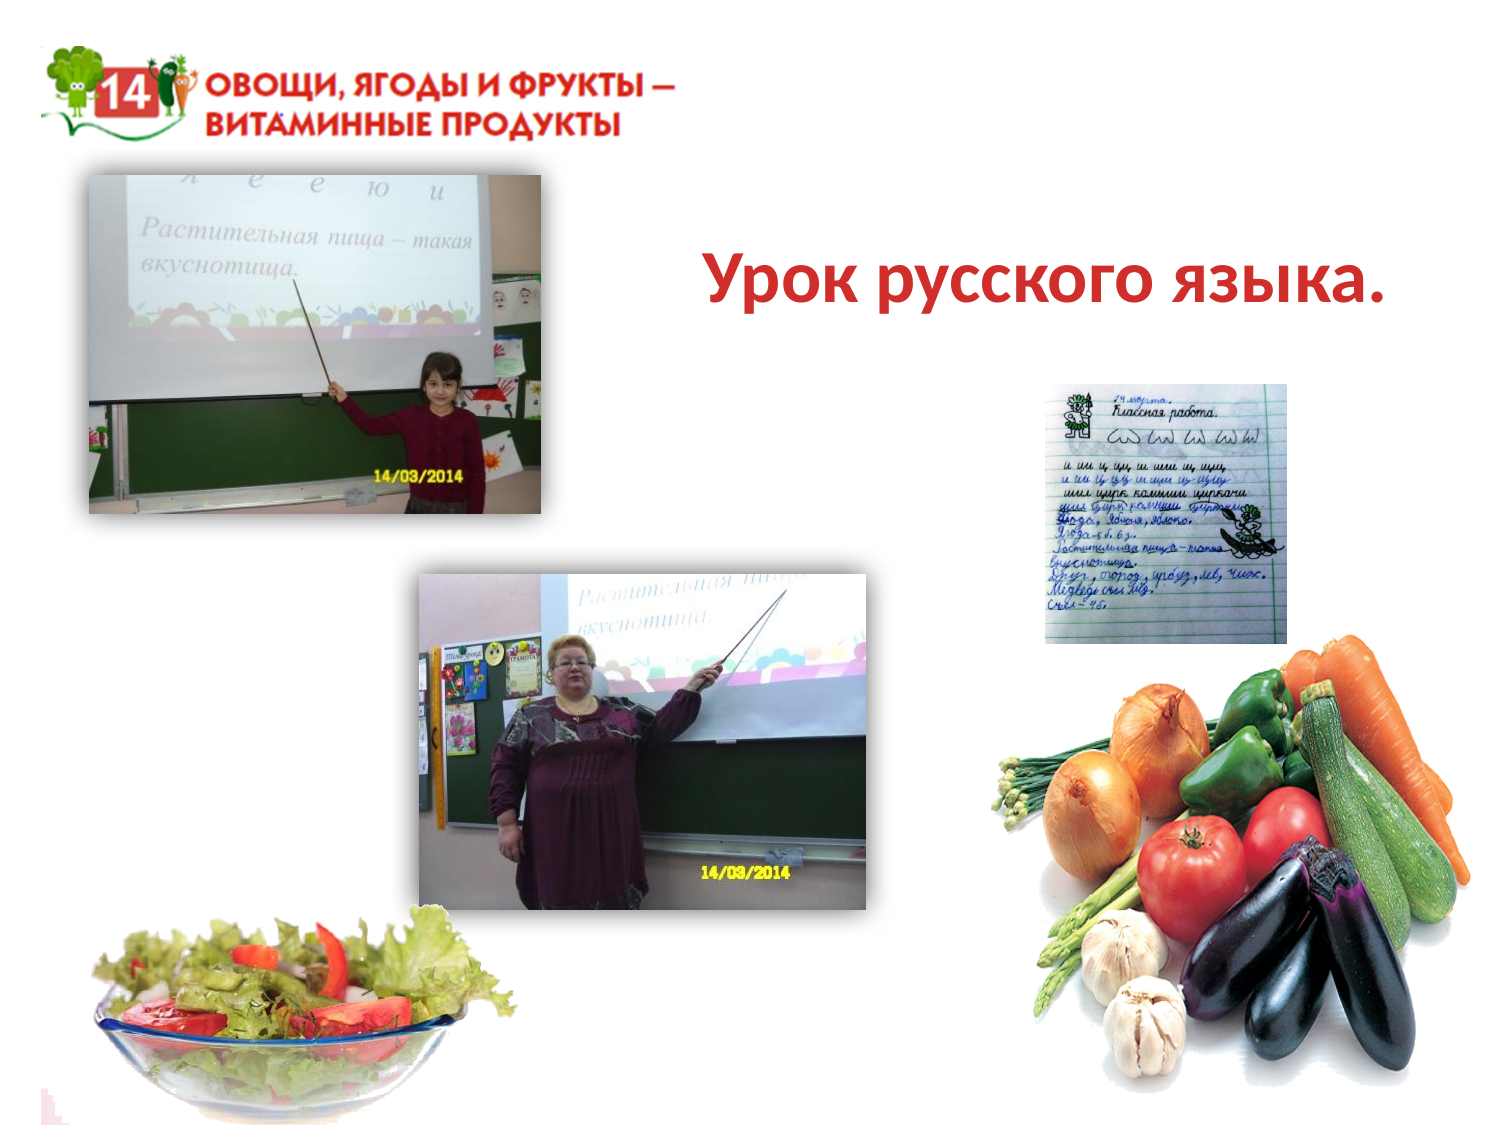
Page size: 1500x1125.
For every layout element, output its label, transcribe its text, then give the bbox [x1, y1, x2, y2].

picture [89, 175, 541, 515]
picture [40, 46, 694, 150]
text_box Урок русского языка. [687, 219, 1403, 325]
picture [41, 573, 867, 1125]
picture [907, 384, 1500, 1112]
